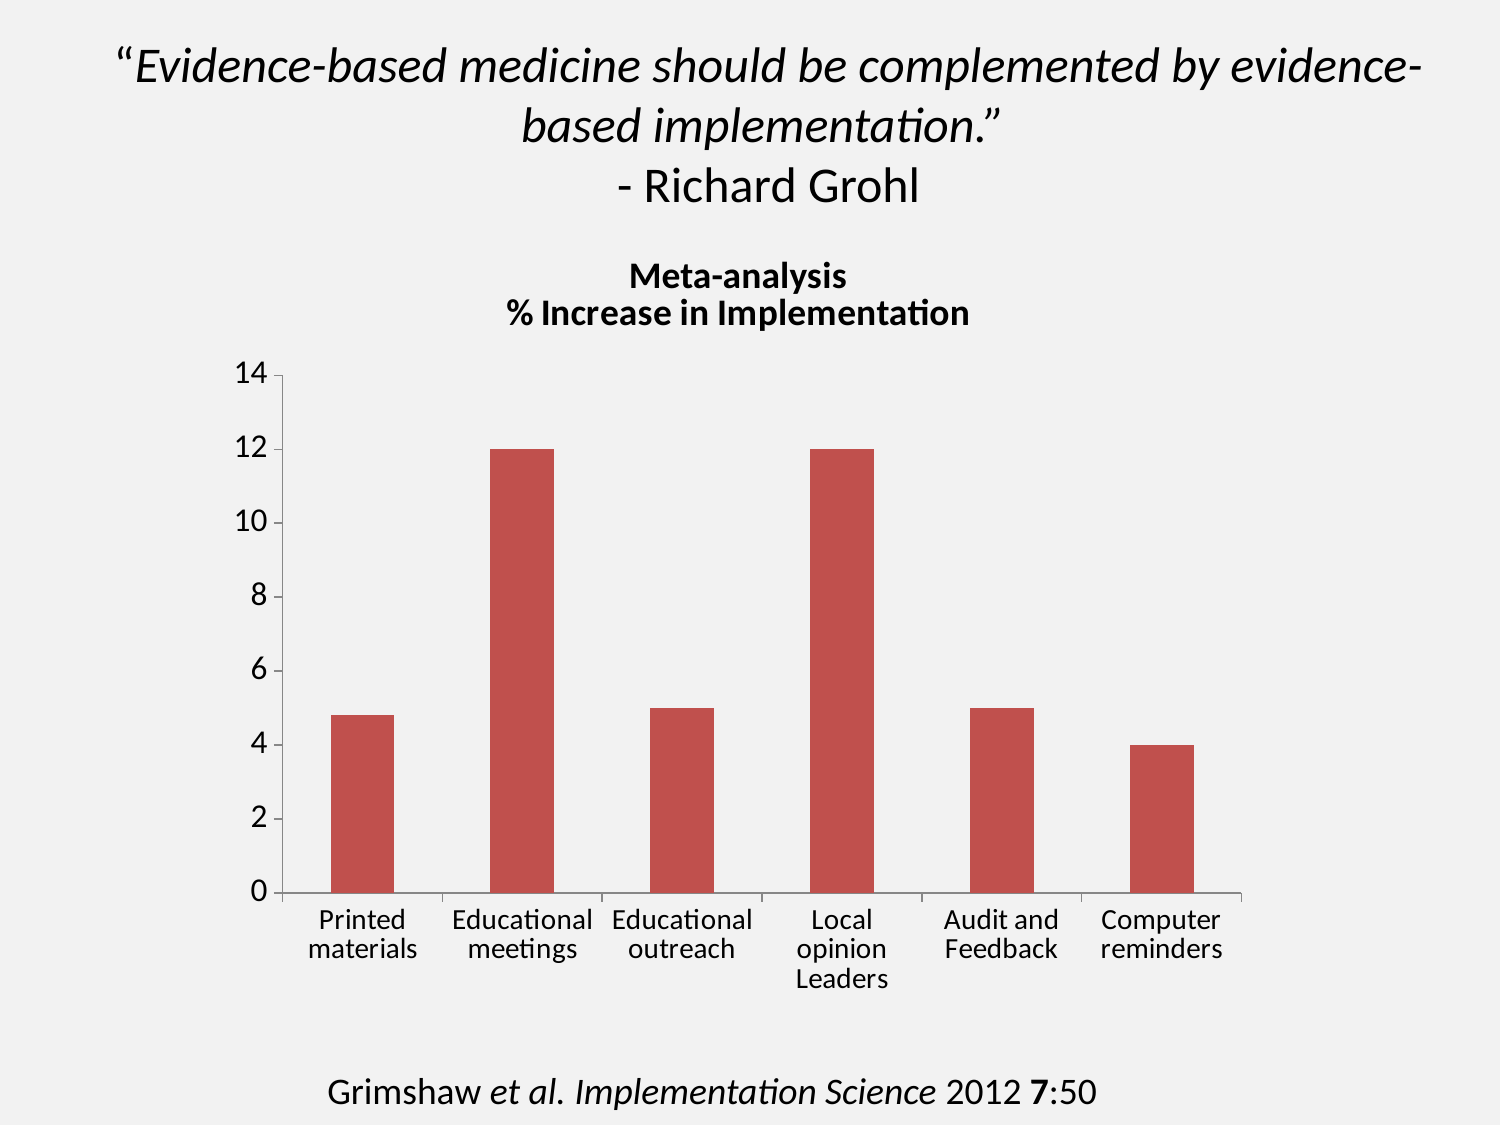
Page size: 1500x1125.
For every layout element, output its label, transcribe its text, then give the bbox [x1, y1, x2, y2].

chart [212, 221, 1263, 1013]
text_box Grimshaw et al. Implementation Science 2012 7:50 [312, 1059, 1313, 1120]
text_box “Evidence-based medicine should be complemented by evidence-based implementation.” - Richard Grohl [87, 24, 1450, 220]
